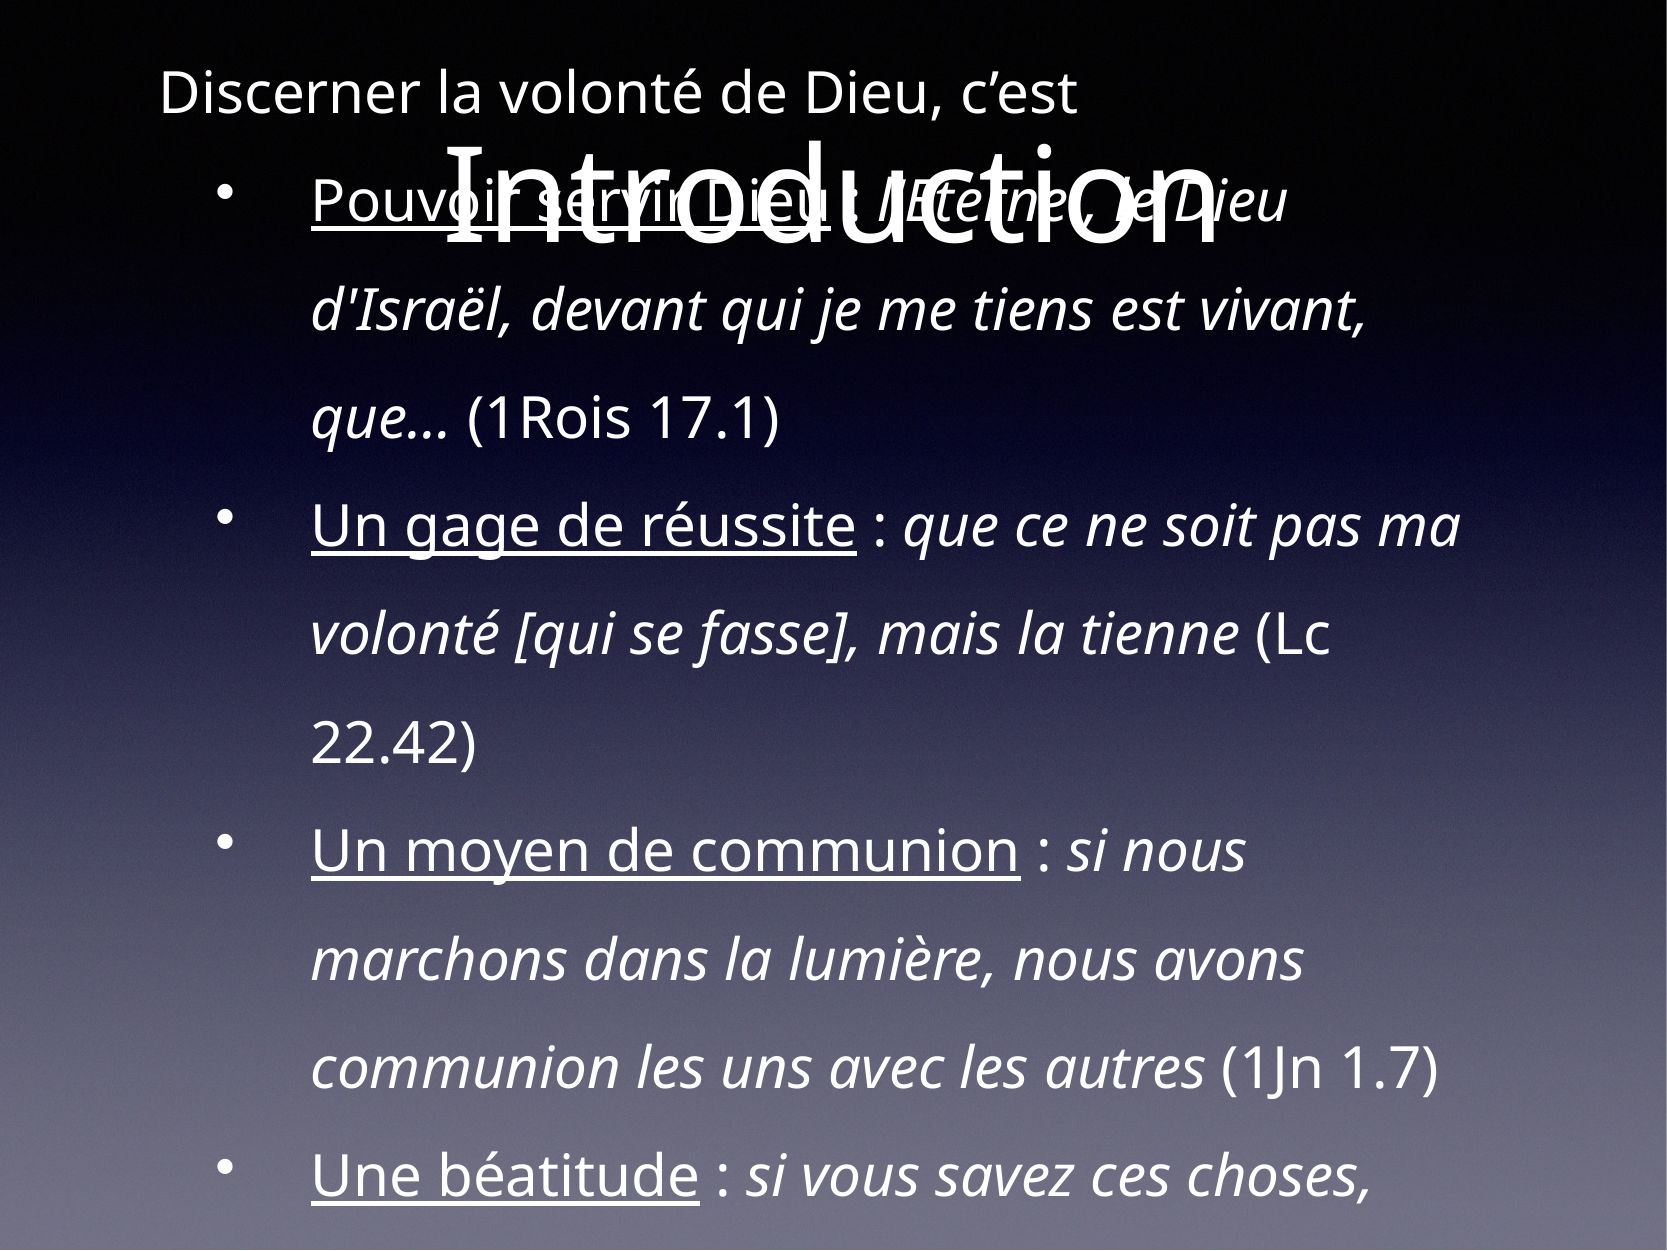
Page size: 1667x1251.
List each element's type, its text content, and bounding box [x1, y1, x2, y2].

title Introduction [161, 32, 1505, 308]
list Discerner la volonté de Dieu, c’est Pouvoir servir Dieu : l'Eternel, le Dieu d'Israël, devant qui je me tiens est vivant, que… (1Rois 17.1) Un gage de réussite : que ce ne soit pas ma volonté [qui se fasse], mais la tienne (Lc 22.42) Un moyen de communion : si nous marchons dans la lumière, nous avons communion les uns avec les autres (1Jn 1.7) Une béatitude : si vous savez ces choses, vous êtes bien heureux si vous les faites (Jn 13.17) [151, 308, 1516, 1133]
picture [0, 0, 1667, 1250]
